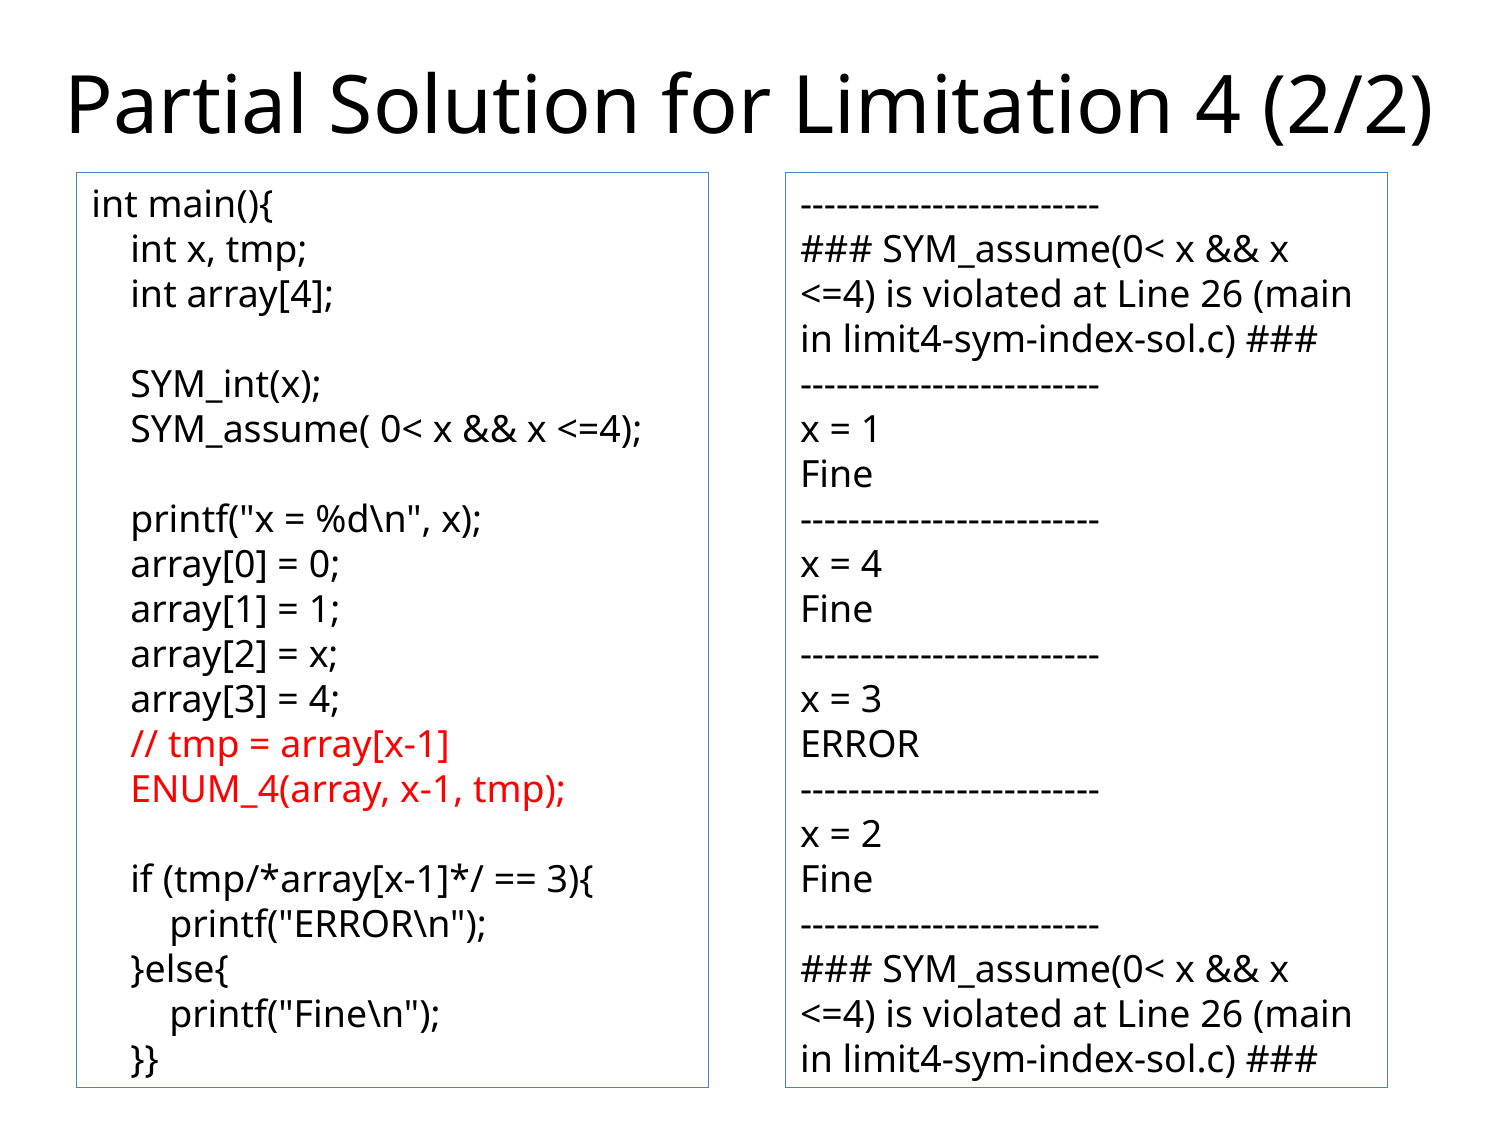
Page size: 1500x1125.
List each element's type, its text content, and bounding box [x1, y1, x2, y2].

title Partial Solution for Limitation 4 (2/2) [0, 7, 1500, 195]
text_box ------------------------- ### SYM_assume(0< x && x <=4) is violated at Line 26 (main in limit4-sym-index-sol.c) ### ------------------------- x = 1 Fine ------------------------- x = 4 Fine ------------------------- x = 3 ERROR ------------------------- x = 2 Fine ------------------------- ### SYM_assume(0< x && x <=4) is violated at Line 26 (main in limit4-sym-index-sol.c) ### [785, 172, 1388, 1088]
text_box int main(){ int x, tmp; int array[4]; SYM_int(x); SYM_assume( 0< x && x <=4); printf("x = %d\n", x); array[0] = 0; array[1] = 1; array[2] = x; array[3] = 4; // tmp = array[x-1] ENUM_4(array, x-1, tmp); if (tmp/*array[x-1]*/ == 3){ printf("ERROR\n"); }else{ printf("Fine\n"); }} [76, 172, 709, 1088]
